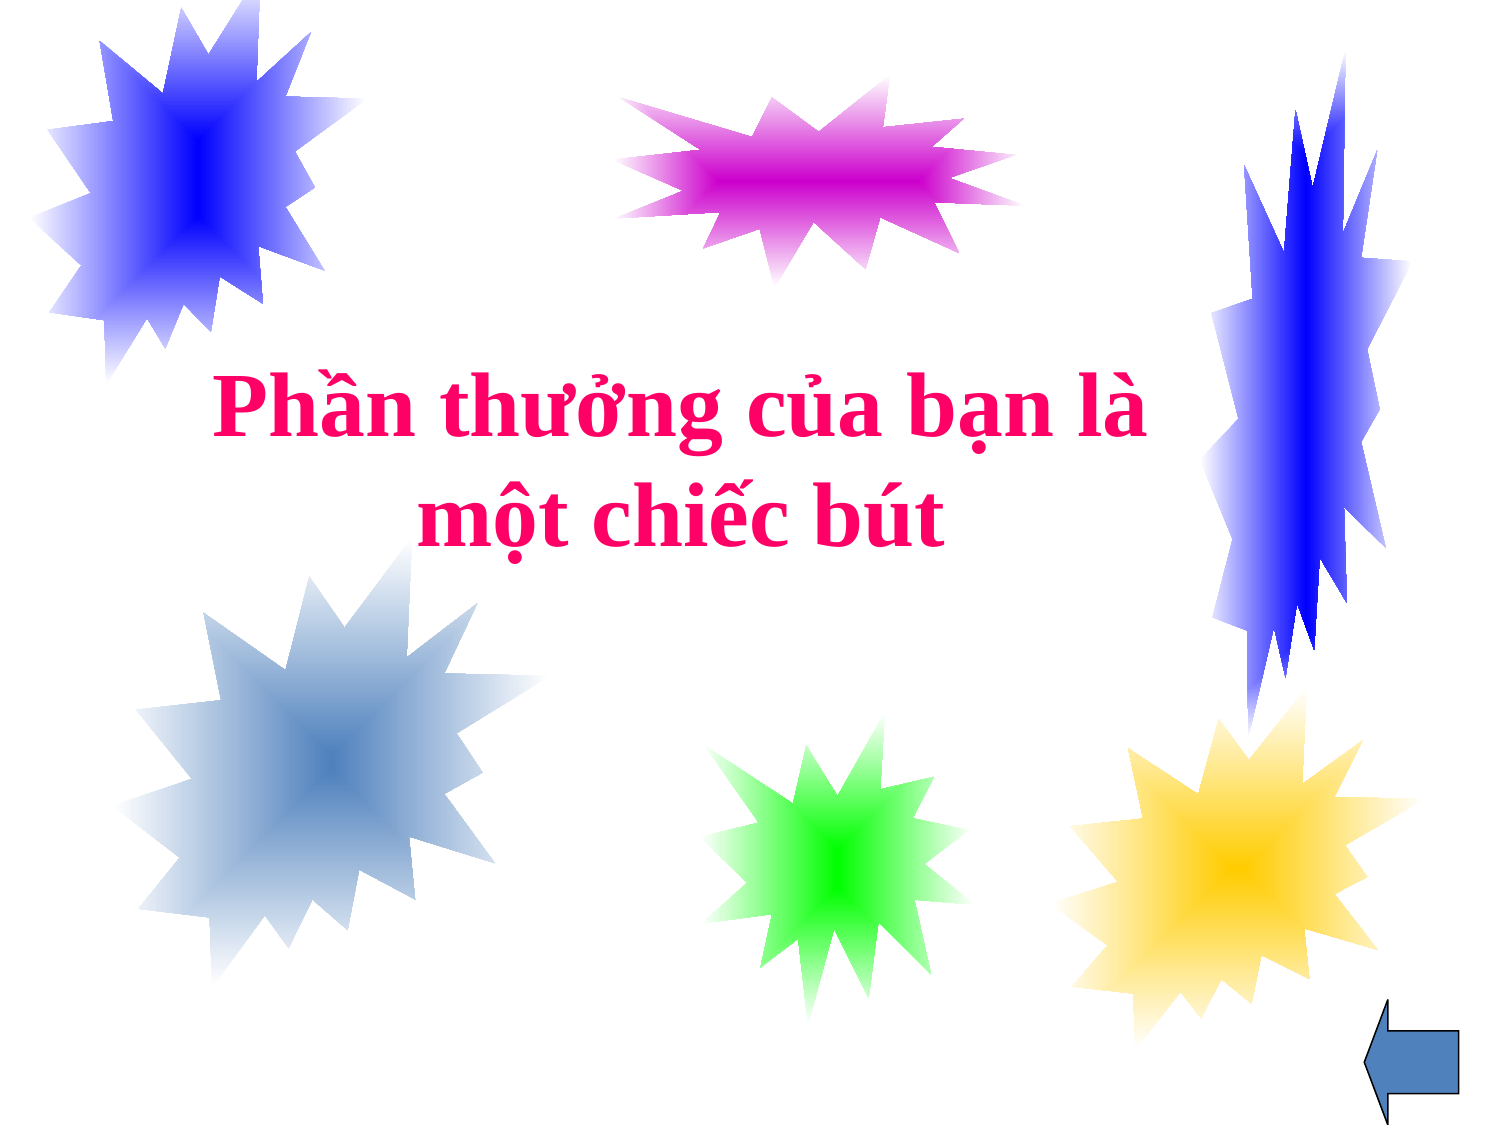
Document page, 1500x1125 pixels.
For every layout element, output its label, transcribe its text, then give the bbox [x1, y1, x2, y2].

text_box [1211, 49, 1413, 738]
text_box [112, 573, 550, 988]
text_box [612, 74, 1026, 288]
text_box [1049, 687, 1425, 1050]
text_box [699, 712, 976, 1025]
text_box [1364, 999, 1459, 1125]
text_box Phần thưởng của bạn là một chiếc bút [149, 337, 1213, 573]
text_box [29, 0, 367, 385]
